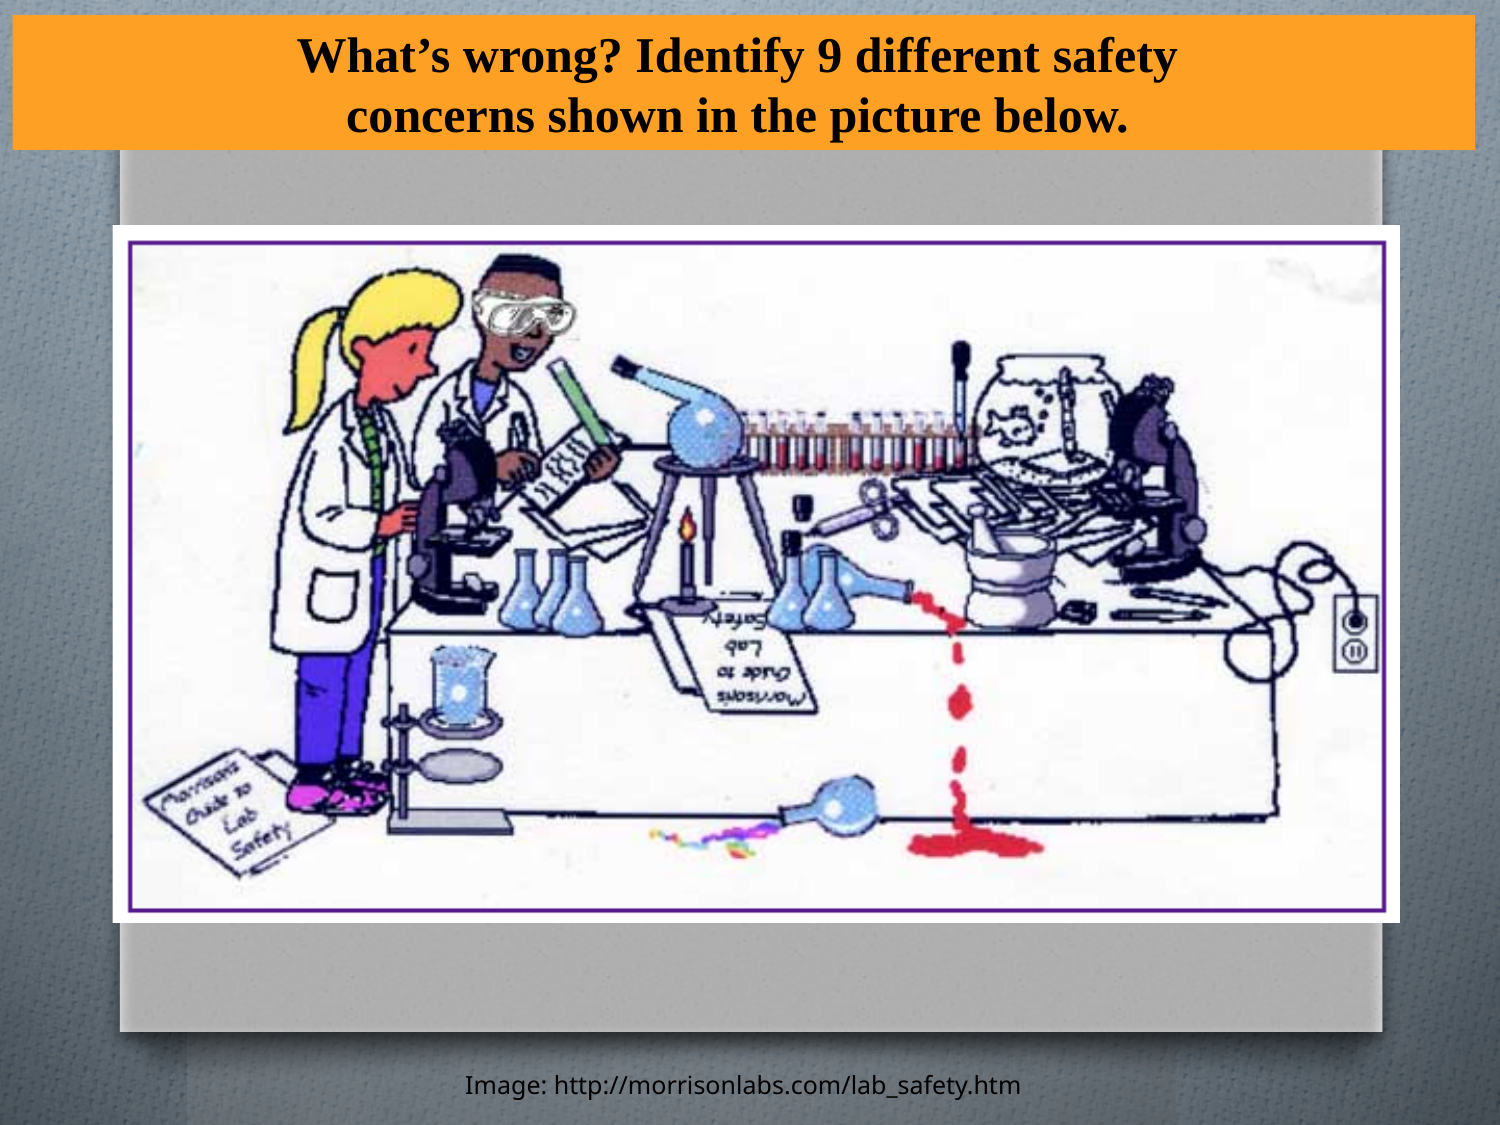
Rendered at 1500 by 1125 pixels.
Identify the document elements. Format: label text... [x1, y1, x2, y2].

text_box Image: http://morrisonlabs.com/lab_safety.htm [50, 1062, 1438, 1108]
text_box What’s wrong? Identify 9 different safety concerns shown in the picture below. [12, 15, 1475, 150]
picture [112, 224, 1401, 923]
picture [1350, 150, 1366, 156]
